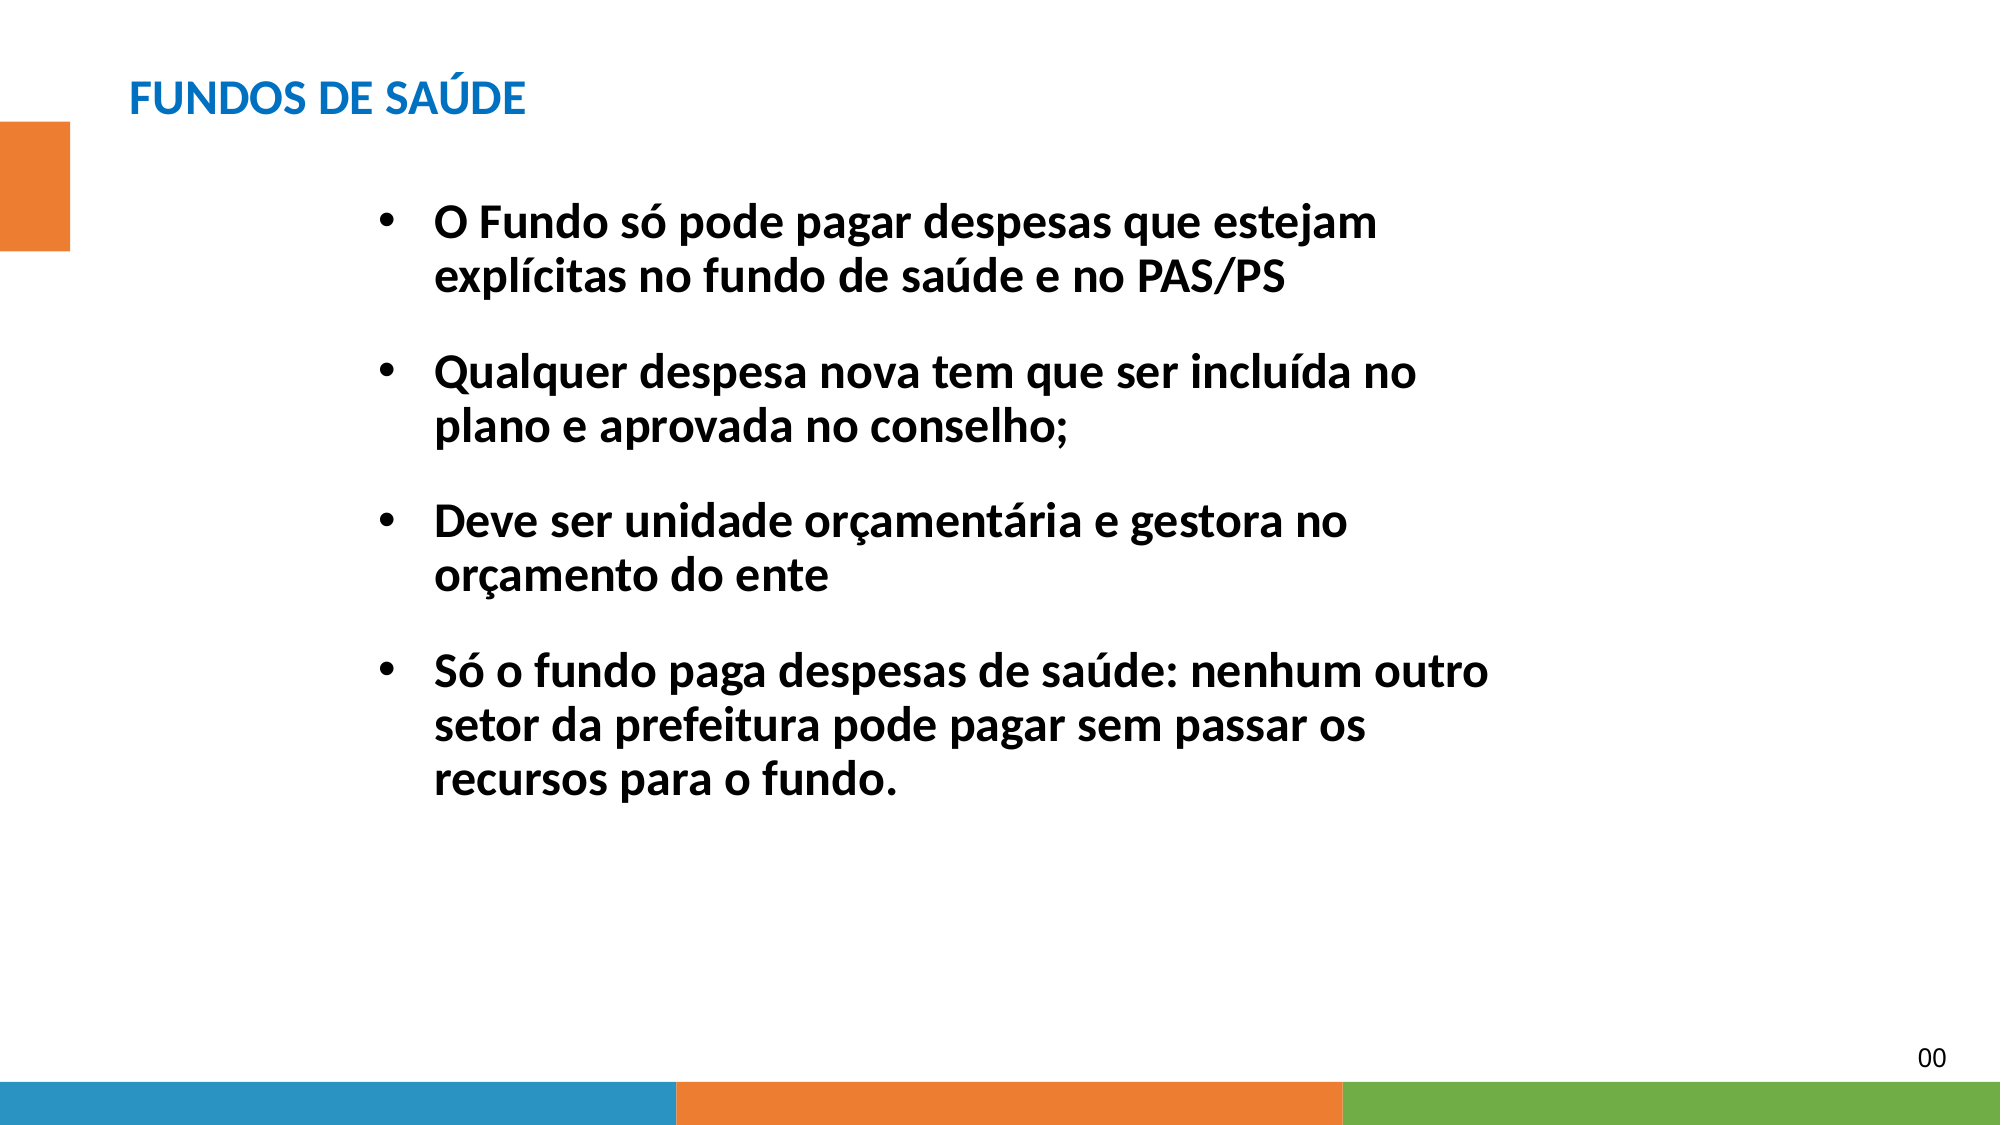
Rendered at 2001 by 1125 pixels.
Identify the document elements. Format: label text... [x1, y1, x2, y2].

text_box FUNDOS DE SAÚDE [122, 60, 1034, 129]
text_box 00 [1907, 1038, 1957, 1077]
text_box O Fundo só pode pagar despesas que estejam explícitas no fundo de saúde e no PAS/PS Qualquer despesa nova tem que ser incluída no plano e aprovada no conselho; Deve ser unidade orçamentária e gestora no orçamento do ente Só o fundo paga despesas de saúde: nenhum outro setor da prefeitura pode pagar sem passar os recursos para o fundo. [370, 191, 1538, 1022]
